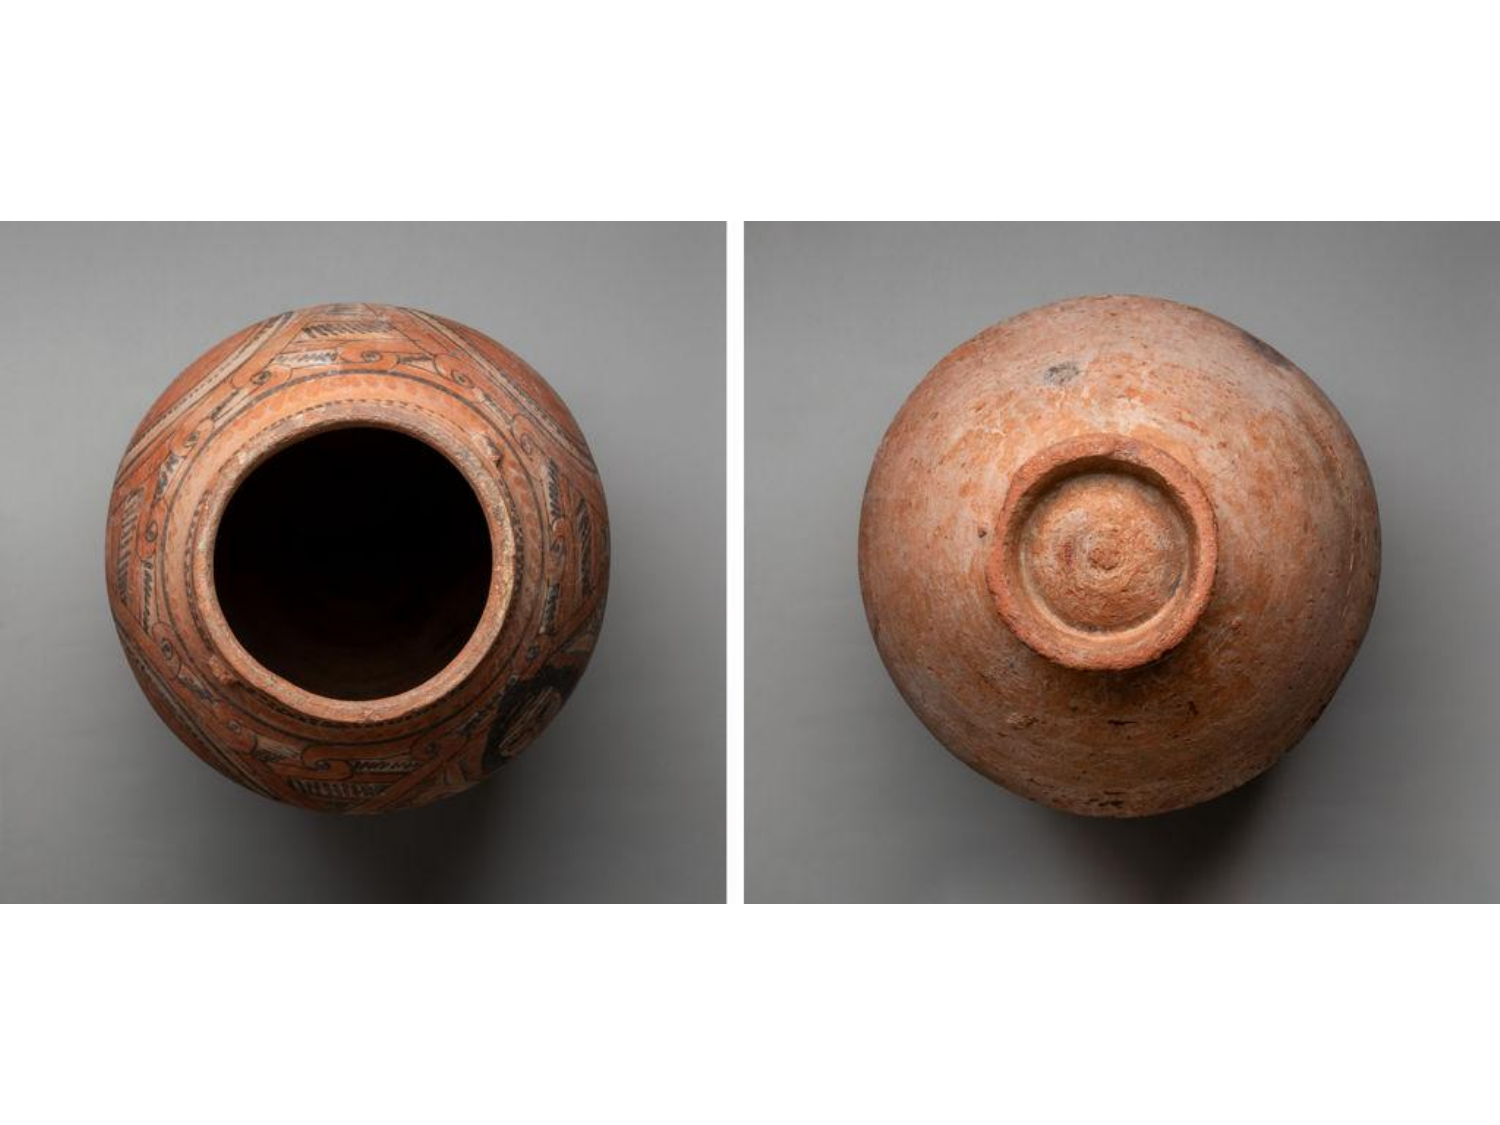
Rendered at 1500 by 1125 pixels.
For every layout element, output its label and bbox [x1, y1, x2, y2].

picture [0, 221, 1500, 904]
